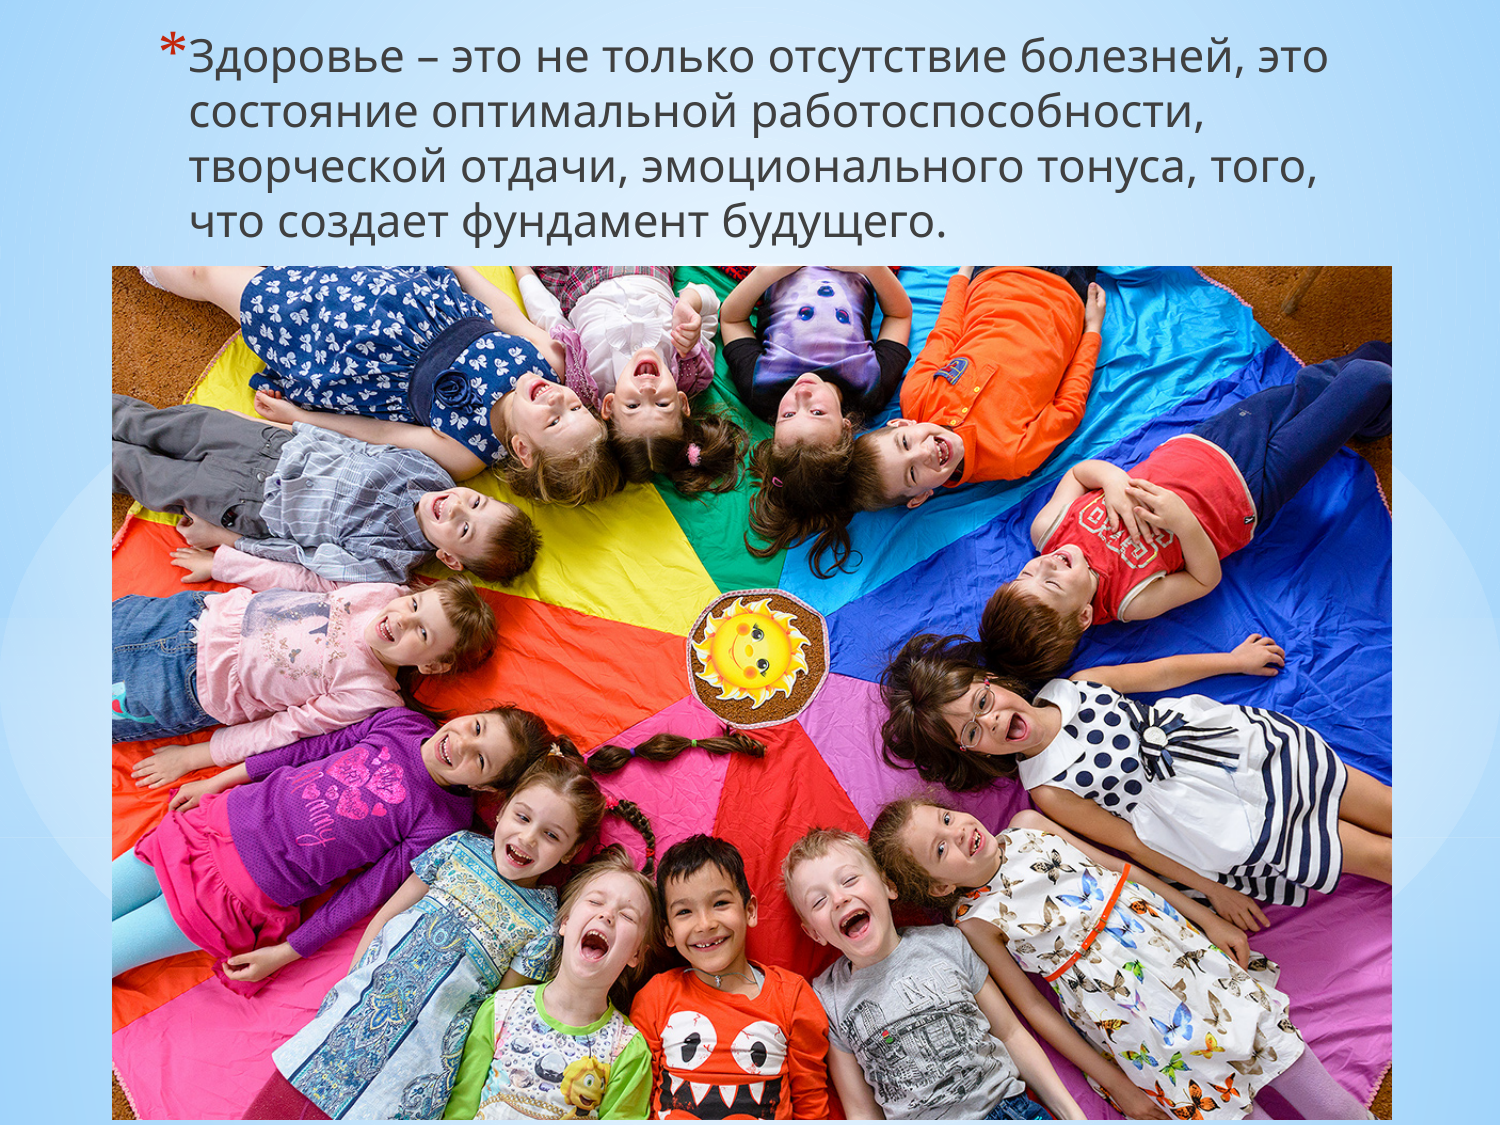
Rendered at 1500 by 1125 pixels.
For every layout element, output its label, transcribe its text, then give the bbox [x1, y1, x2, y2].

list Здоровье – это не только отсутствие болезней, это состояние оптимальной работоспособности, творческой отдачи, эмоционального тонуса, того, что создает фундамент будущего. [135, 19, 1365, 263]
picture [111, 266, 1392, 1120]
